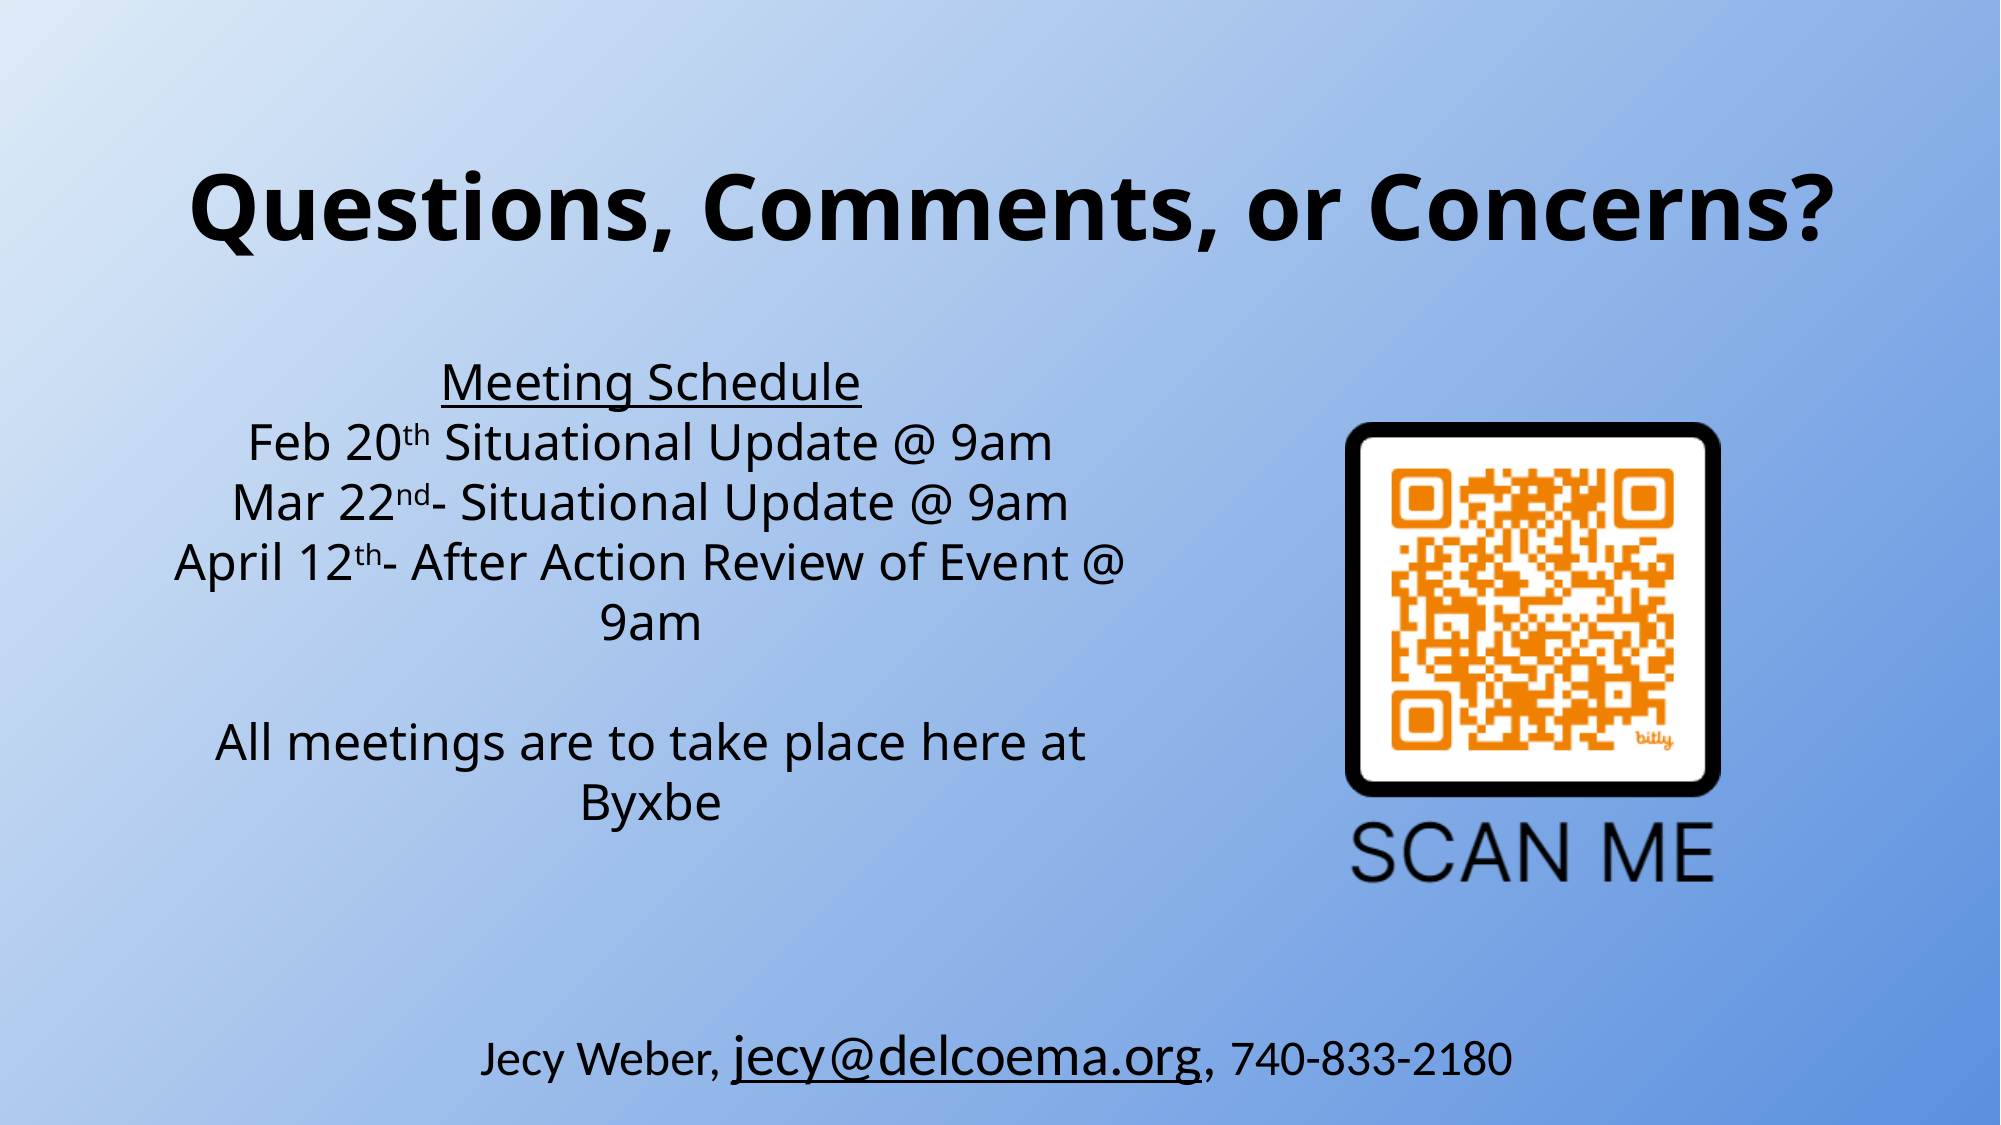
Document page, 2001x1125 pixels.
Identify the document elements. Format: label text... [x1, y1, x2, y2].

text_box Meeting Schedule Feb 20th Situational Update @ 9am Mar 22nd- Situational Update @ 9am April 12th- After Action Review of Event @ 9am All meetings are to take place here at Byxbe [137, 343, 1165, 839]
list Jecy Weber, jecy@delcoema.org, 740-833-2180 [111, 1017, 1882, 1096]
title Questions, Comments, or Concerns? [137, 101, 1863, 320]
picture [1345, 422, 1721, 885]
